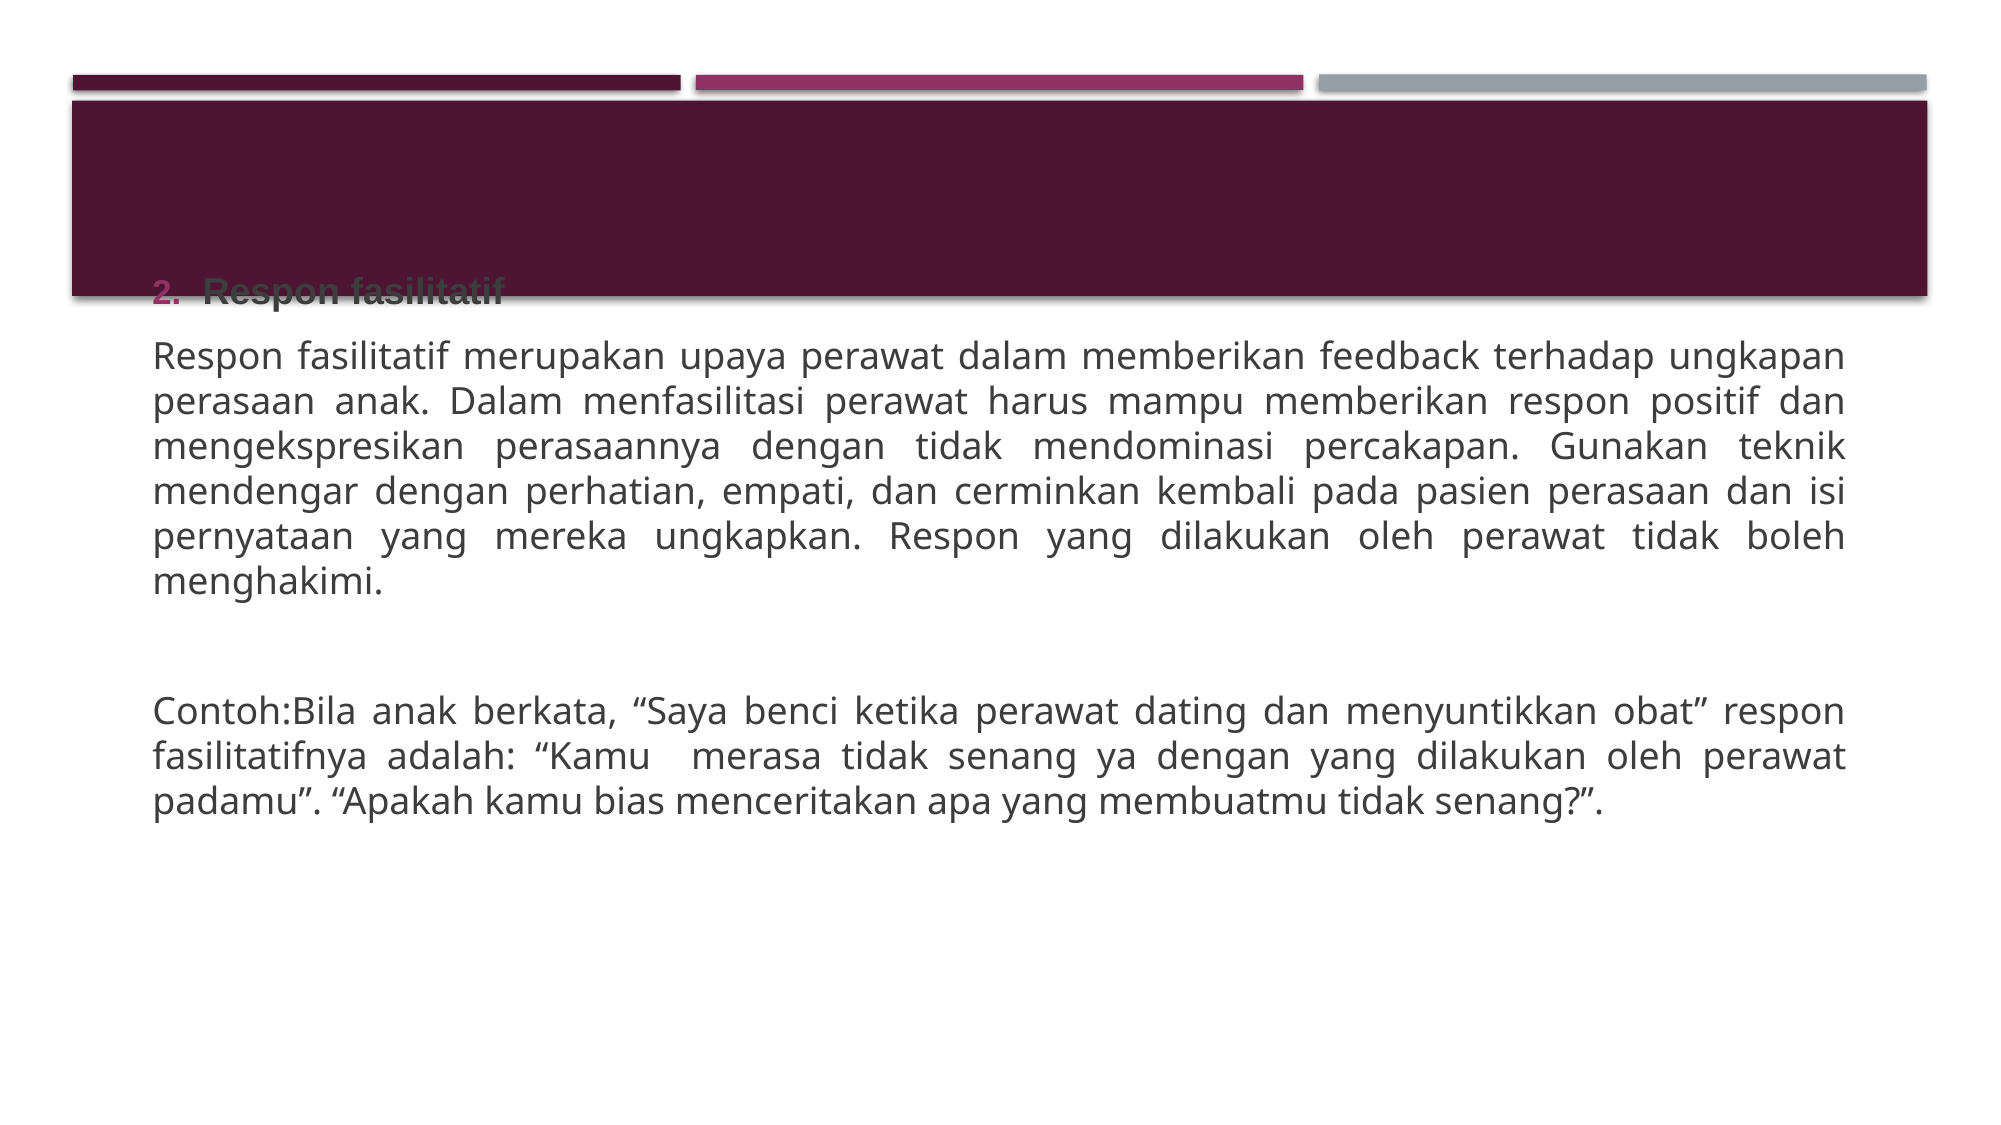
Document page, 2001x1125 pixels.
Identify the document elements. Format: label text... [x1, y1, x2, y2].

list Respon fasilitatif Respon fasilitatif merupakan upaya perawat dalam memberikan feedback terhadap ungkapan perasaan anak. Dalam menfasilitasi perawat harus mampu memberikan respon positif dan mengekspresikan perasaannya dengan tidak mendominasi percakapan. Gunakan teknik mendengar dengan perhatian, empati, dan cerminkan kembali pada pasien perasaan dan isi pernyataan yang mereka ungkapkan. Respon yang dilakukan oleh perawat tidak boleh menghakimi. Contoh: Bila anak berkata, “Saya benci ketika perawat dating dan menyuntikkan obat” respon fasilitatifnya adalah: “Kamu merasa tidak senang ya dengan yang dilakukan oleh perawat padamu”. “Apakah kamu bias menceritakan apa yang membuatmu tidak senang?”. [137, 141, 1863, 1014]
